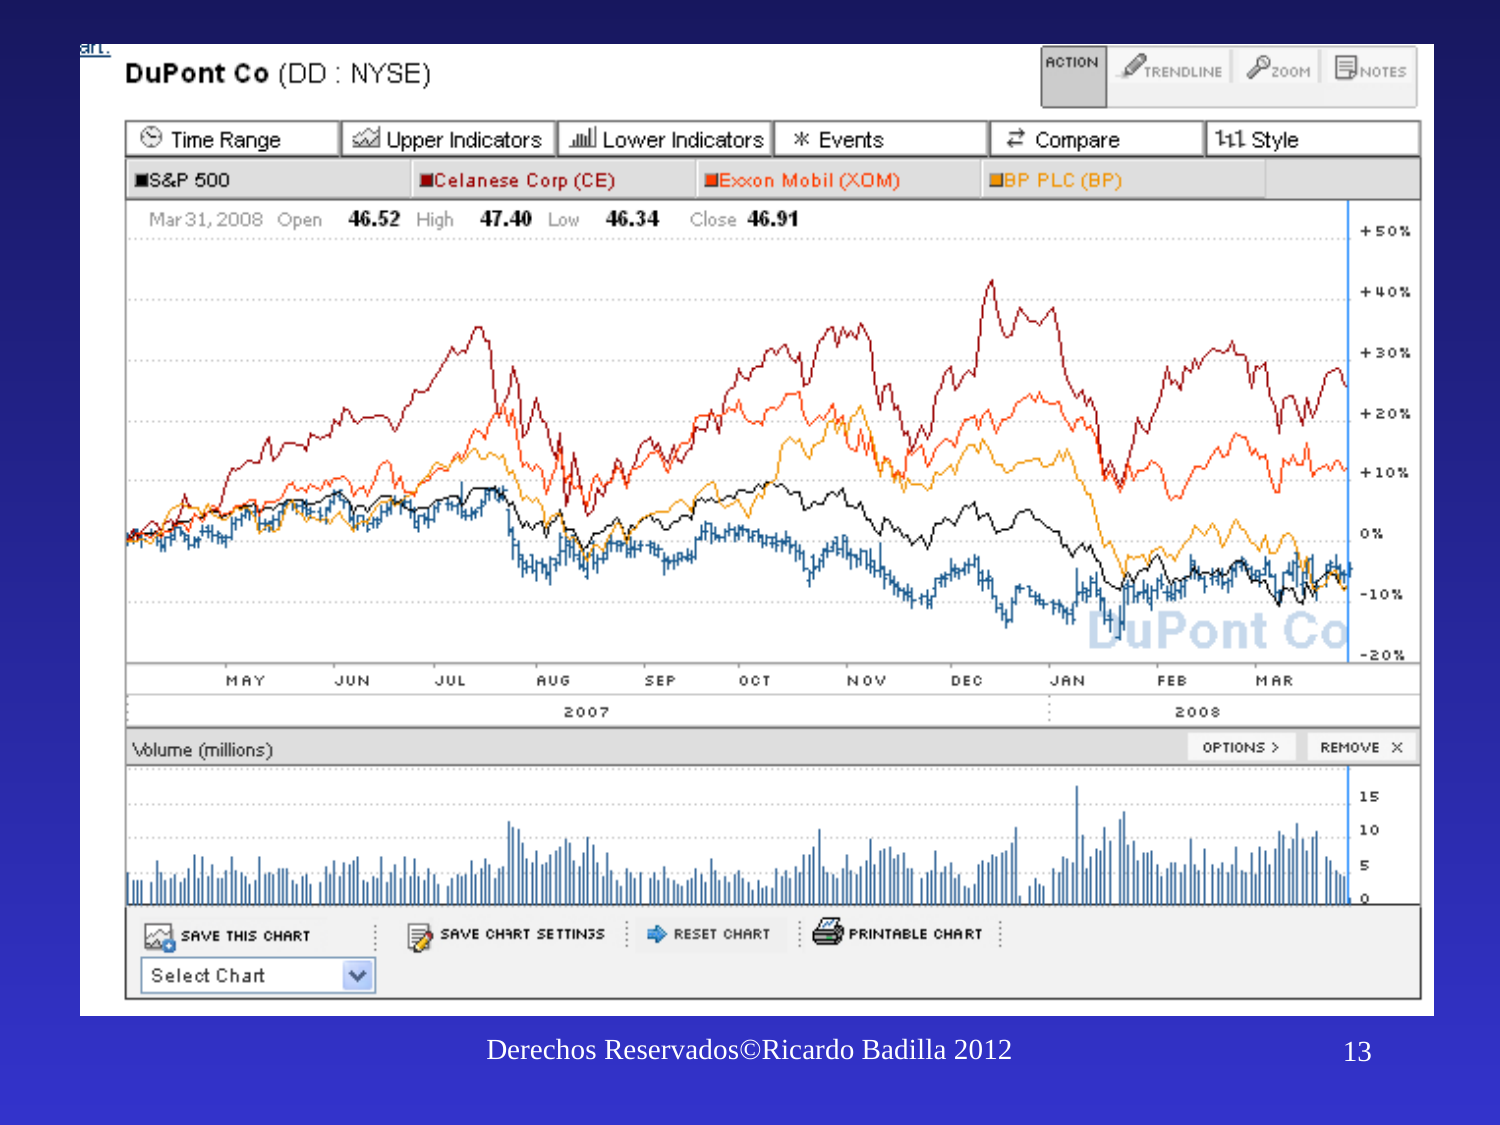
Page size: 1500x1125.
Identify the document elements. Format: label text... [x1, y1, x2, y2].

slide_number 13 [1074, 1024, 1388, 1101]
footer Derechos Reservados©Ricardo Badilla 2012 [442, 1023, 1057, 1099]
picture [80, 44, 1434, 1017]
